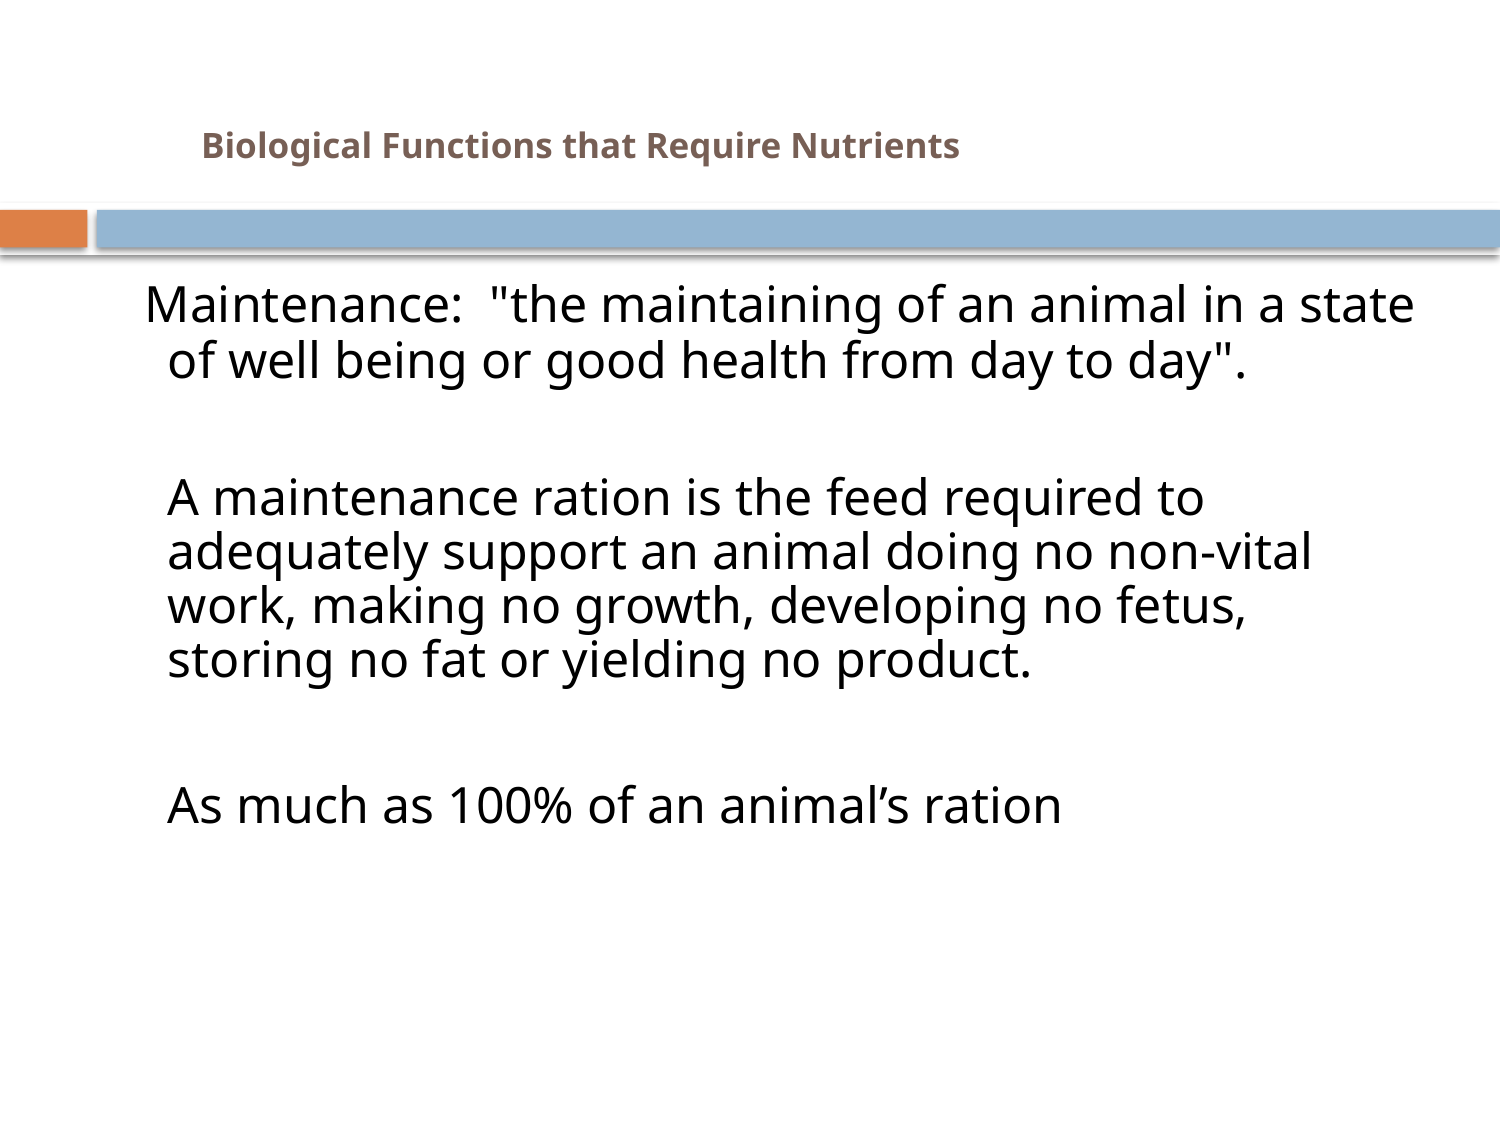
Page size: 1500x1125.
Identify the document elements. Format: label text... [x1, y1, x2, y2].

title Biological Functions that Require Nutrients [174, 62, 1451, 176]
list Maintenance: "the maintaining of an animal in a state of well being or good health from day to day". A maintenance ration is the feed required to adequately support an animal doing no non-vital work, making no growth, developing no fetus, storing no fat or yielding no product. As much as 100% of an animal’s ration [100, 262, 1439, 1001]
